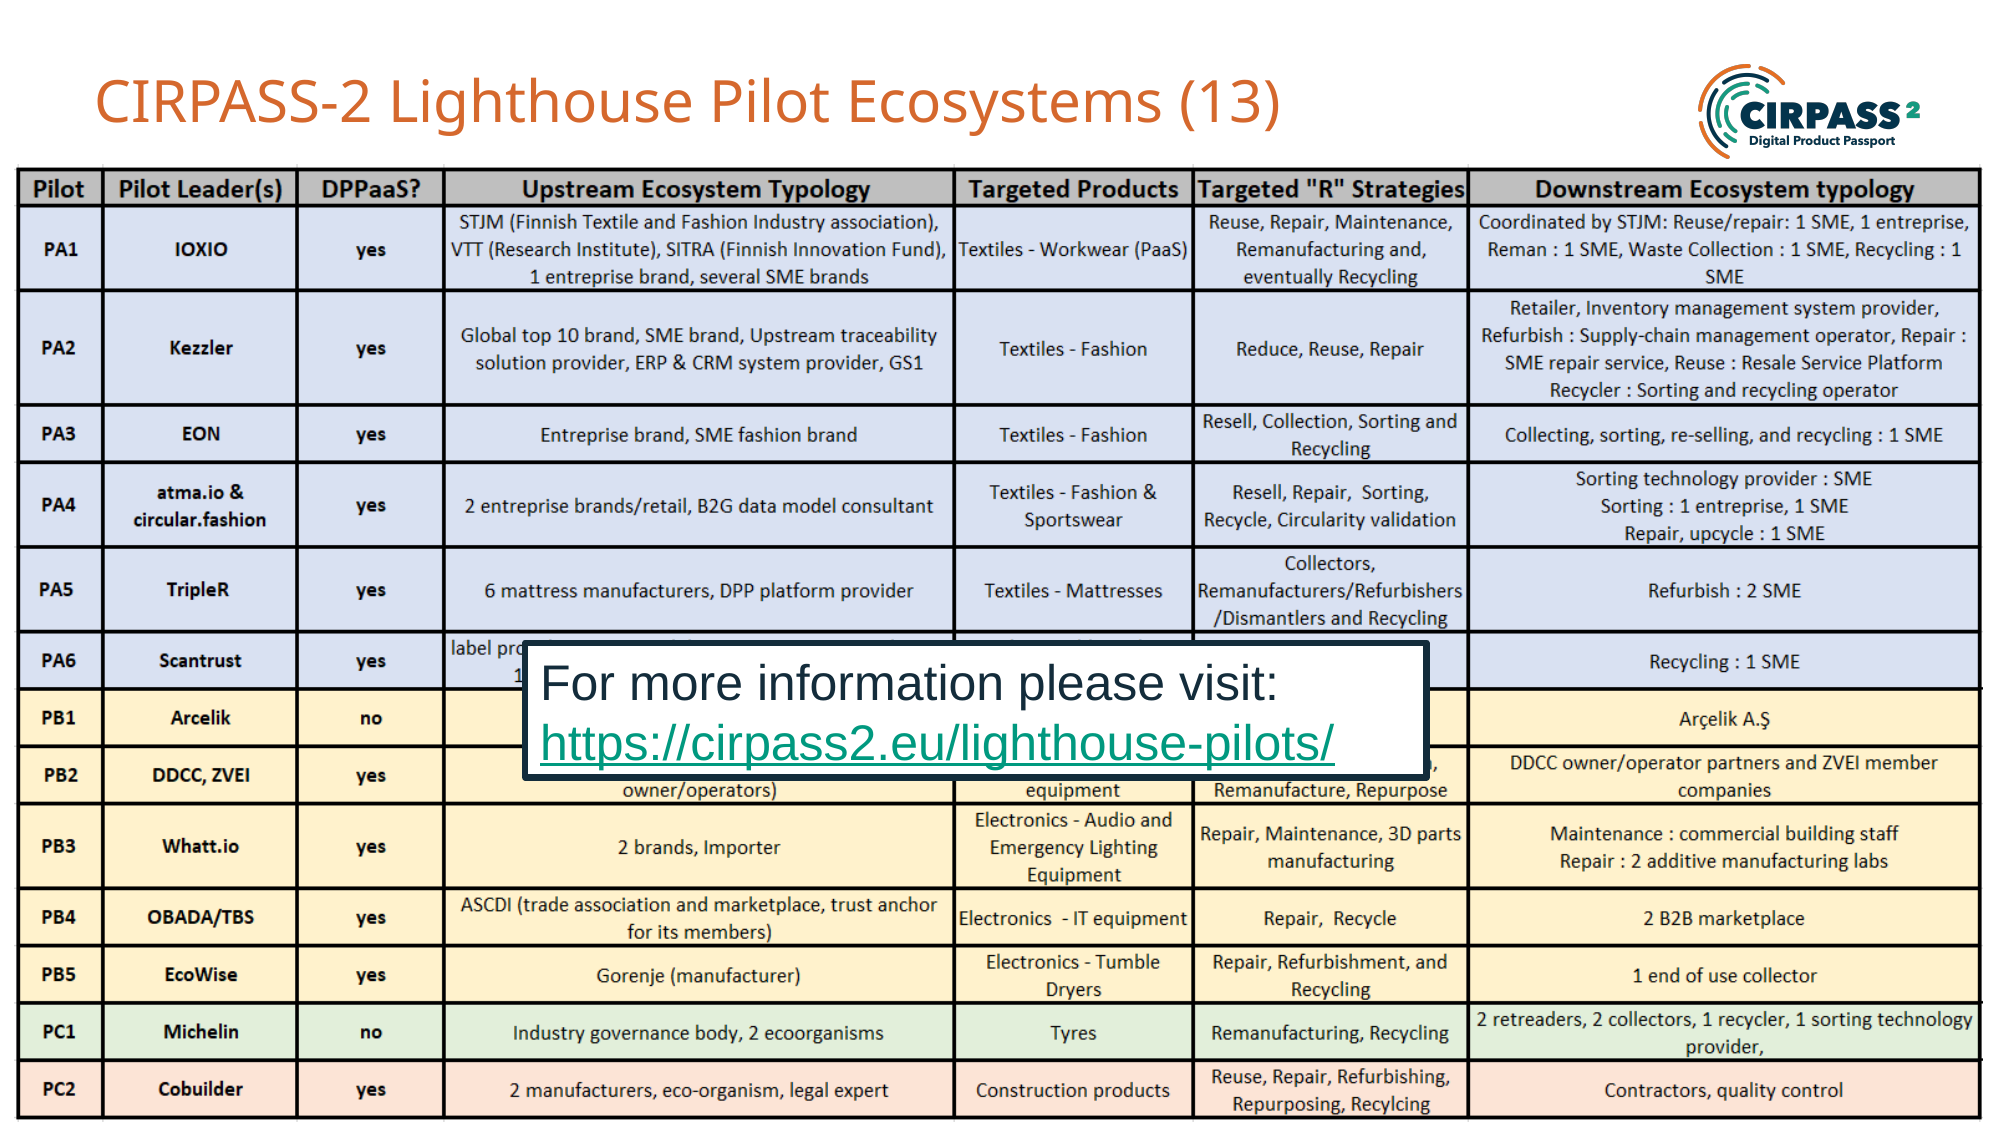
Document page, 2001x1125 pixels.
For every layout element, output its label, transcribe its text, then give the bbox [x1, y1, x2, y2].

picture [14, 164, 1984, 1123]
title CIRPASS-2 Lighthouse Pilot Ecosystems (13) [79, 64, 1573, 164]
picture [1698, 64, 1921, 159]
